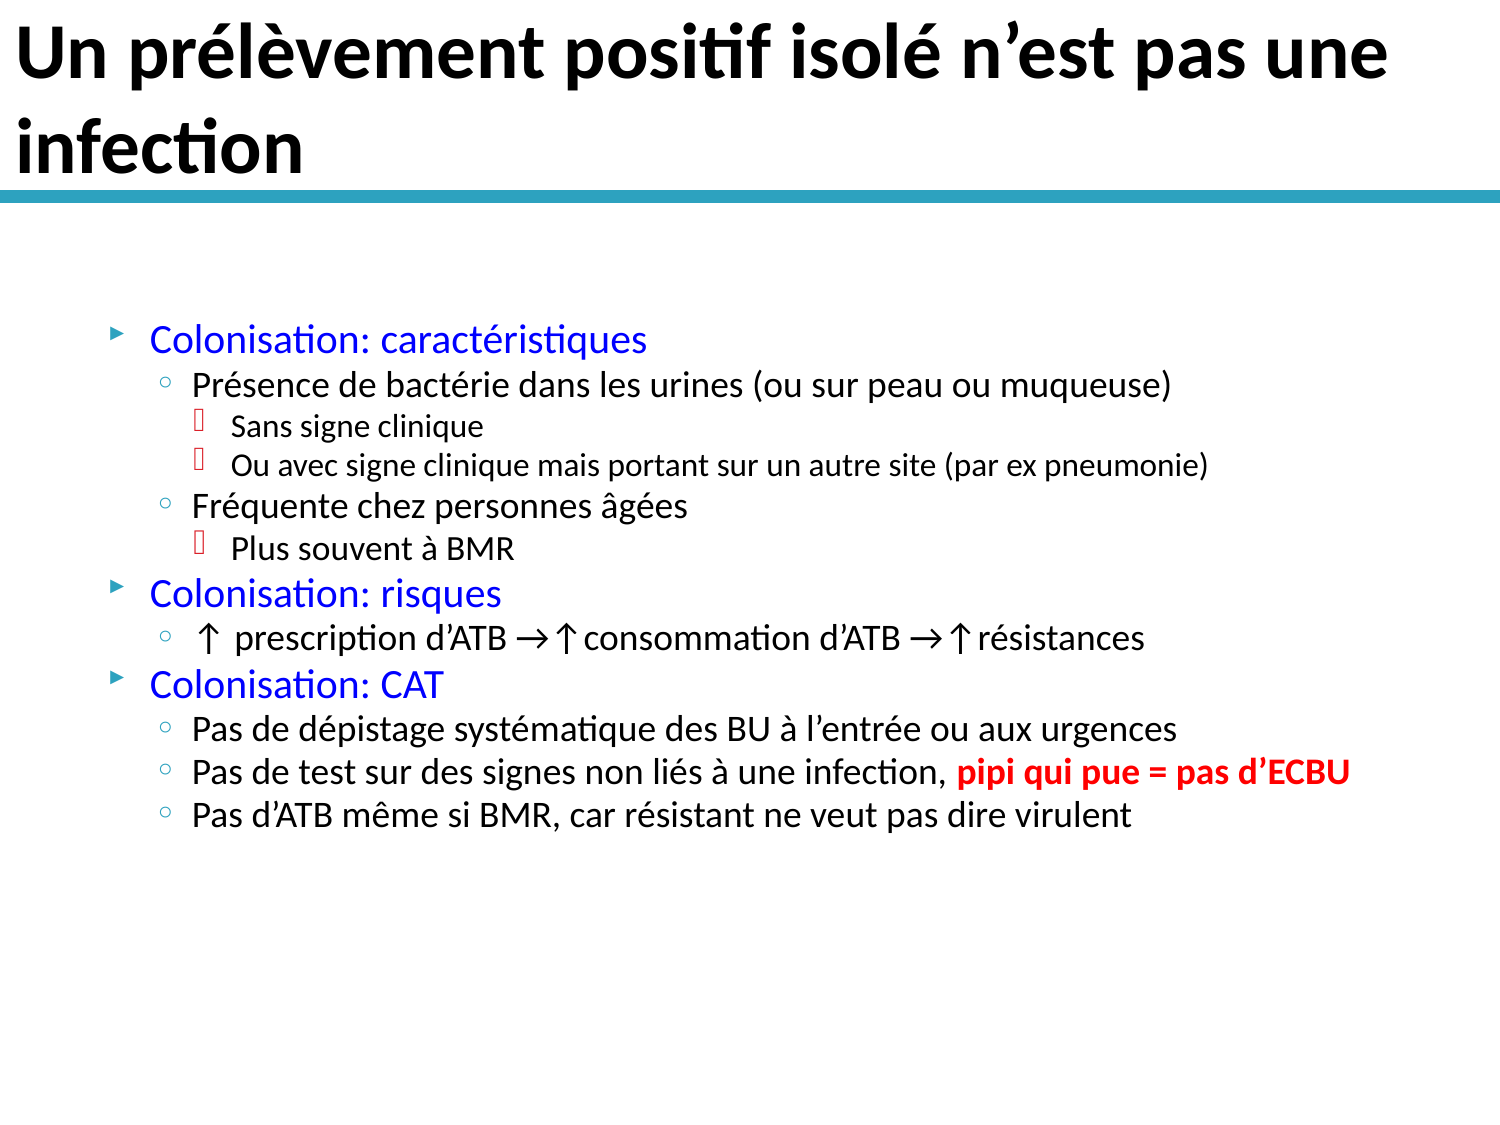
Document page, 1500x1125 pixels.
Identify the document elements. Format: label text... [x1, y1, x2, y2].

title Un prélèvement positif isolé n’est pas une infection [0, 0, 1500, 189]
list Colonisation: caractéristiques Présence de bactérie dans les urines (ou sur peau ou muqueuse) Sans signe clinique Ou avec signe clinique mais portant sur un autre site (par ex pneumonie) Fréquente chez personnes âgées Plus souvent à BMR Colonisation: risques ↑ prescription d’ATB →↑consommation d’ATB →↑résistances Colonisation: CAT Pas de dépistage systématique des BU à l’entrée ou aux urgences Pas de test sur des signes non liés à une infection, pipi qui pue = pas d’ECBU Pas d’ATB même si BMR, car résistant ne veut pas dire virulent [74, 314, 1426, 986]
